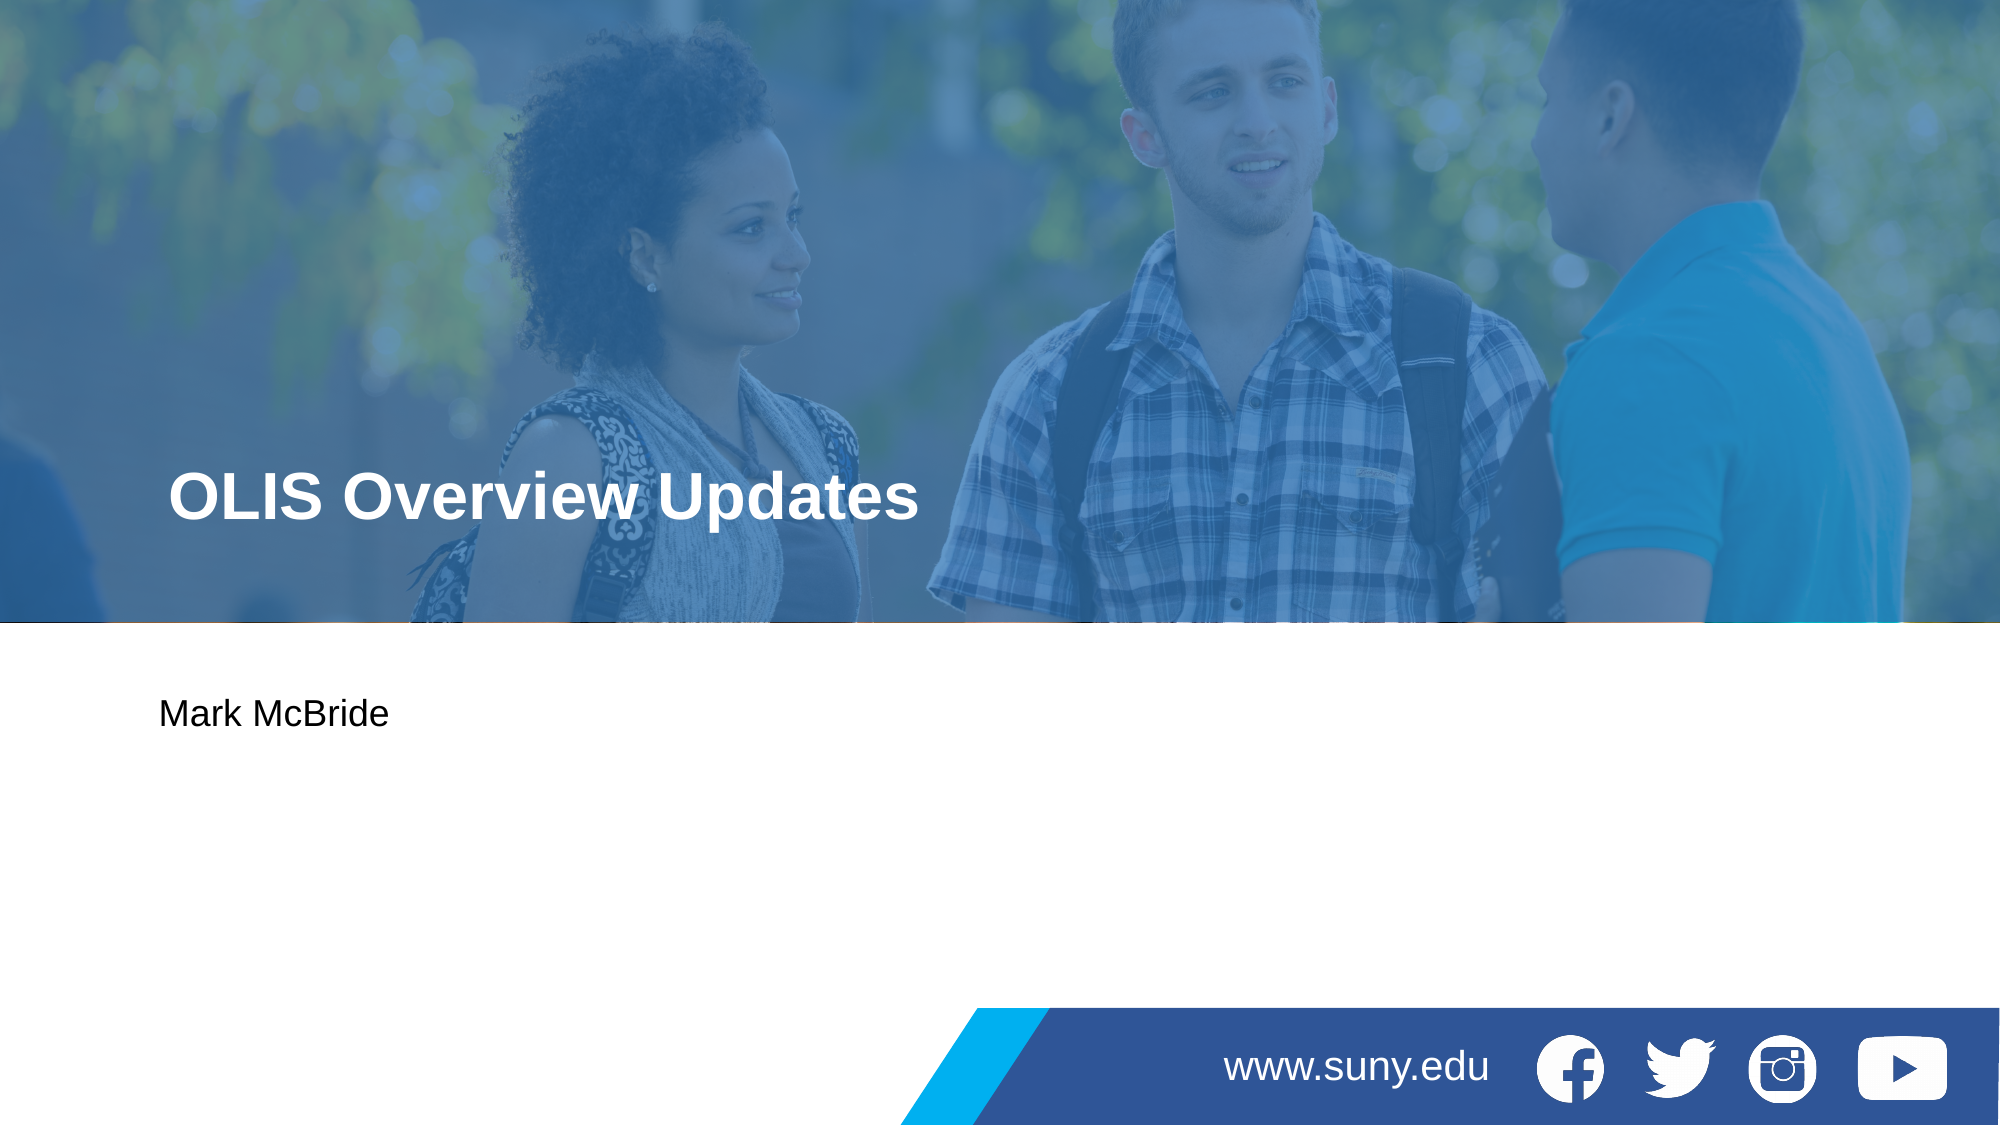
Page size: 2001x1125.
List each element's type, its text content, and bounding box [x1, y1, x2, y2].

picture [0, 0, 2000, 623]
text_box Mark McBride [143, 681, 1476, 742]
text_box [900, 1007, 2000, 1125]
